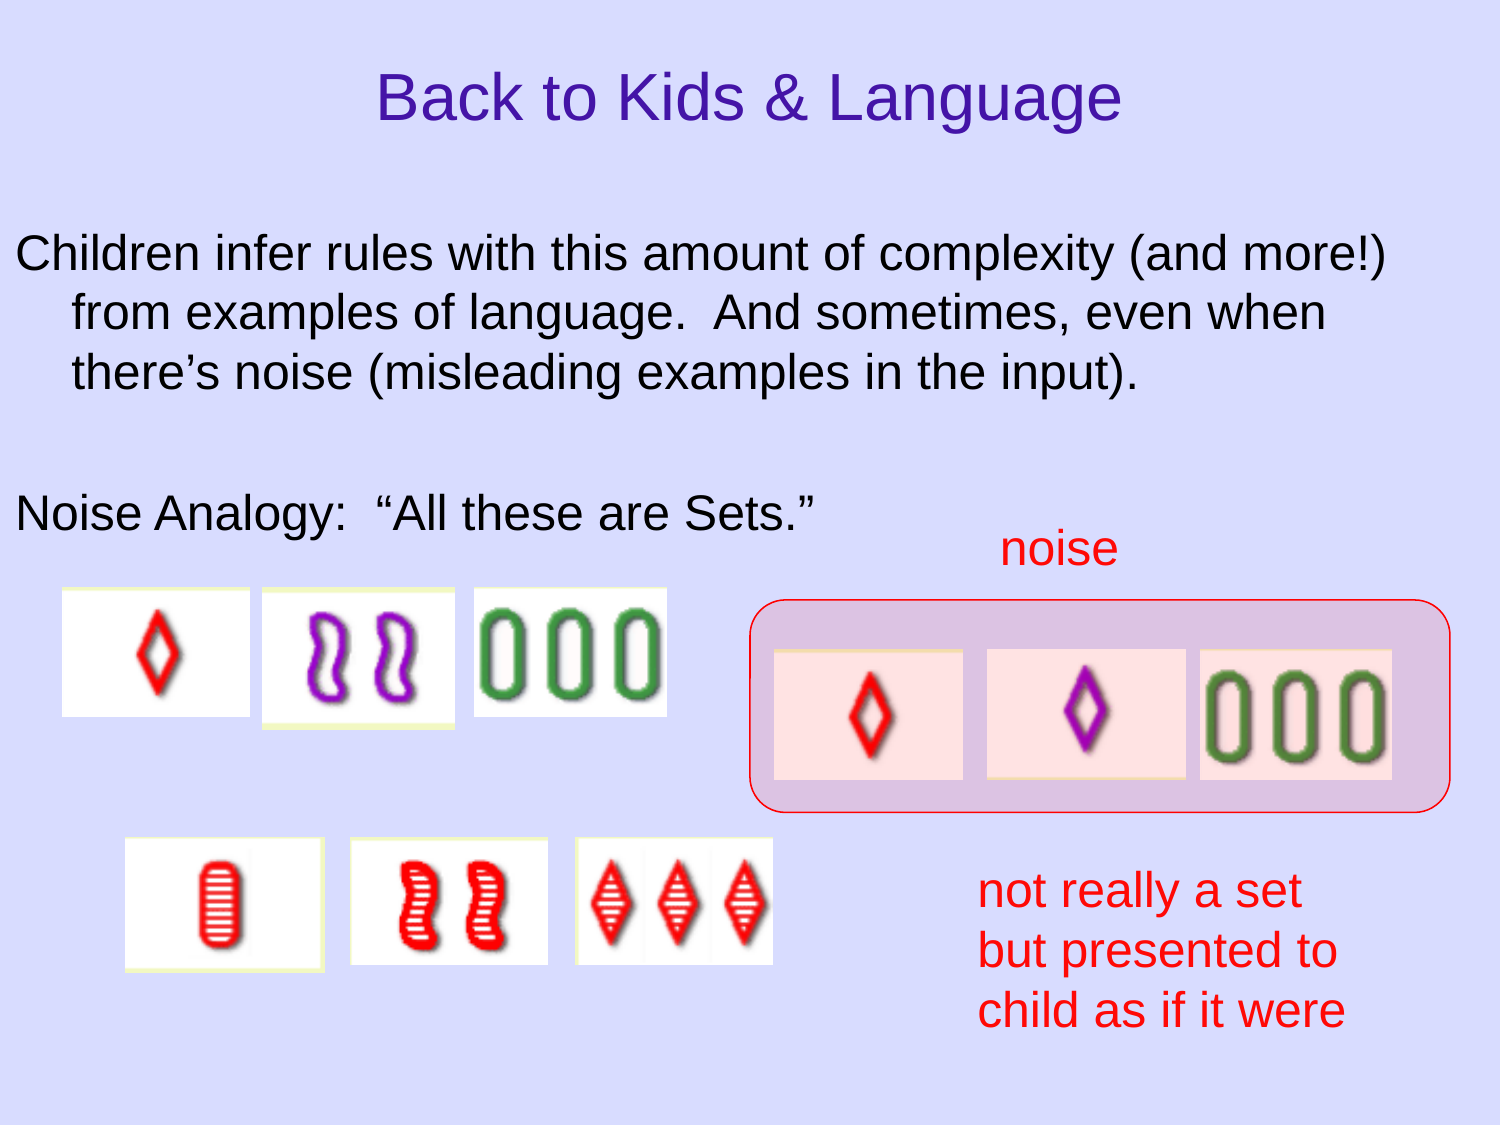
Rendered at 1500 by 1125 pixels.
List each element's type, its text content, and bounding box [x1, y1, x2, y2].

picture [574, 837, 774, 965]
picture [1199, 649, 1392, 780]
picture [124, 837, 326, 974]
picture [774, 649, 963, 780]
picture [987, 649, 1186, 780]
text_box noise [985, 507, 1135, 583]
list Children infer rules with this amount of complexity (and more!) from examples of language. And sometimes, even when there’s noise (misleading examples in the input). Noise Analogy: “All these are Sets.” [0, 212, 1500, 1125]
title Back to Kids & Language [112, 0, 1388, 188]
text_box not really a set but presented to child as if it were [962, 849, 1463, 1045]
text_box [749, 599, 1450, 813]
picture [349, 837, 549, 965]
picture [474, 587, 667, 717]
picture [62, 587, 251, 717]
picture [262, 587, 455, 730]
